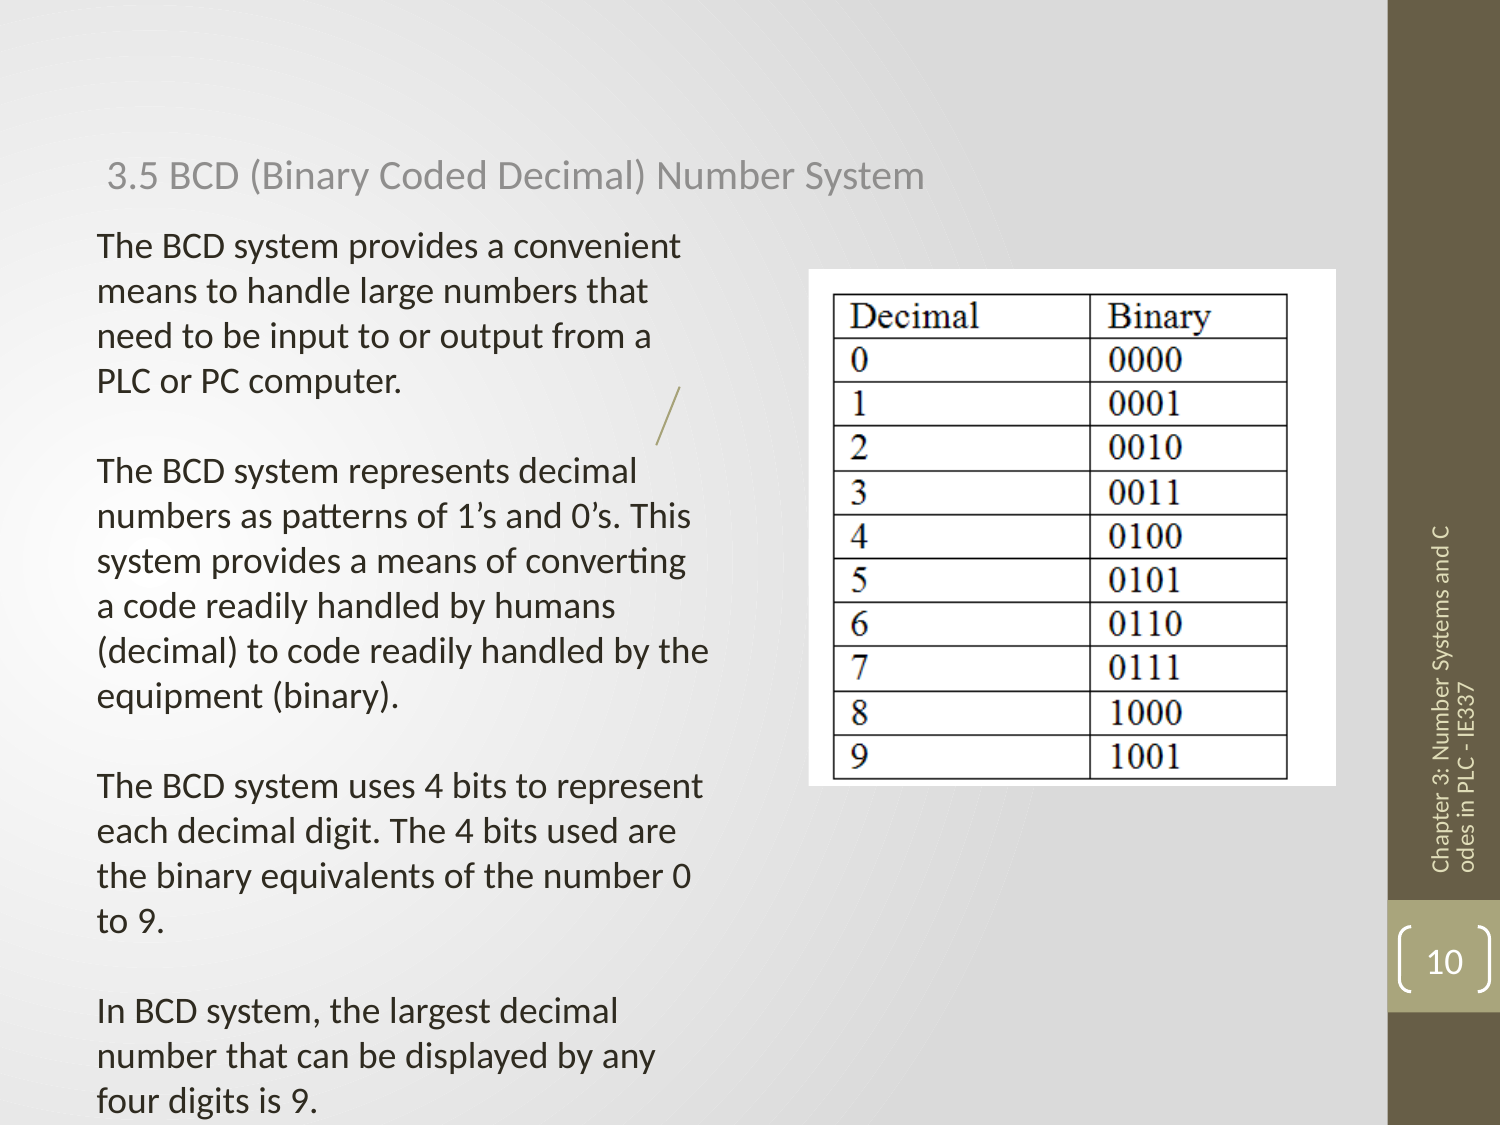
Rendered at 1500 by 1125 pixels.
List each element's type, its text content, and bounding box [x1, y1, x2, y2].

text_box The BCD system provides a convenient means to handle large numbers that need to be input to or output from a PLC or PC computer. The BCD system represents decimal numbers as patterns of 1’s and 0’s. This system provides a means of converting a code readily handled by humans (decimal) to code readily handled by the equipment (binary). The BCD system uses 4 bits to represent each decimal digit. The 4 bits used are the binary equivalents of the number 0 to 9. In BCD system, the largest decimal number that can be displayed by any four digits is 9. [81, 214, 727, 1125]
subtitle 3.5 BCD (Binary Coded Decimal) Number System [82, 140, 1289, 235]
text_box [638, 403, 698, 429]
slide_number 10 [1397, 925, 1492, 994]
picture [807, 268, 1337, 786]
footer Chapter 3: Number Systems and Codes in PLC - IE337 [1408, 500, 1469, 889]
